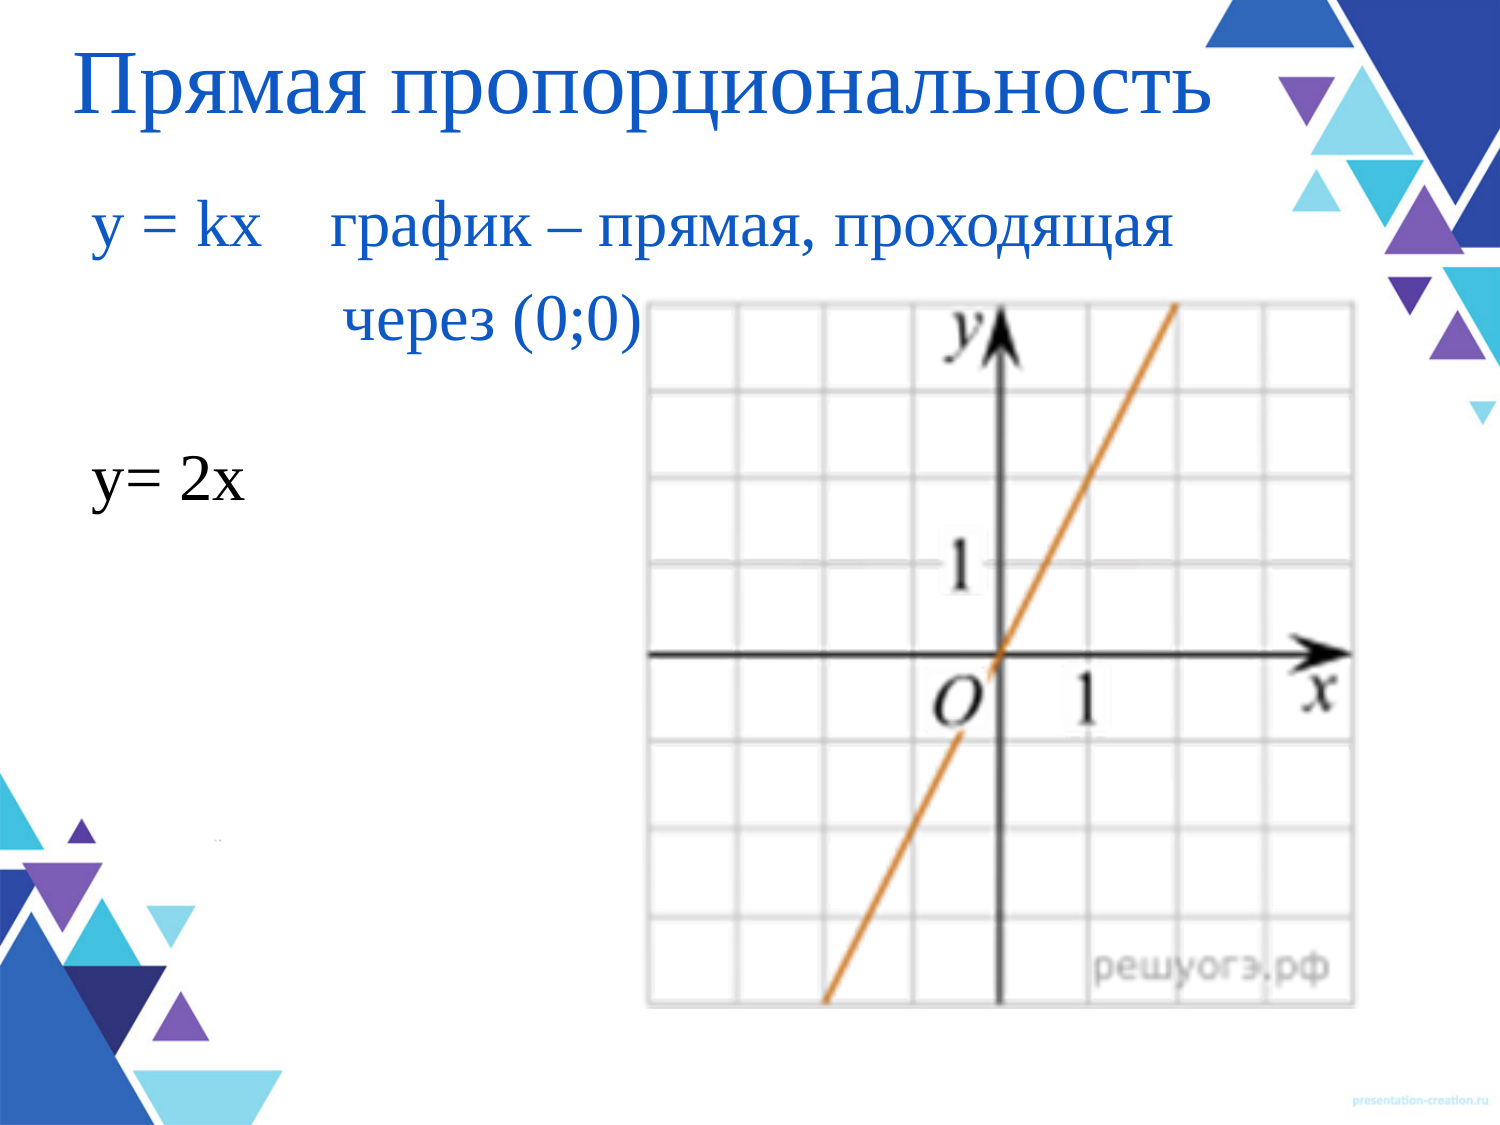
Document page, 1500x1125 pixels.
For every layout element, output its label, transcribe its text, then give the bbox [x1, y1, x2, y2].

title Прямая пропорциональность [41, 31, 1247, 233]
picture [0, 0, 1500, 1125]
list у = kх график – прямая, проходящая через (0;0) у= 2х [76, 172, 1365, 1024]
